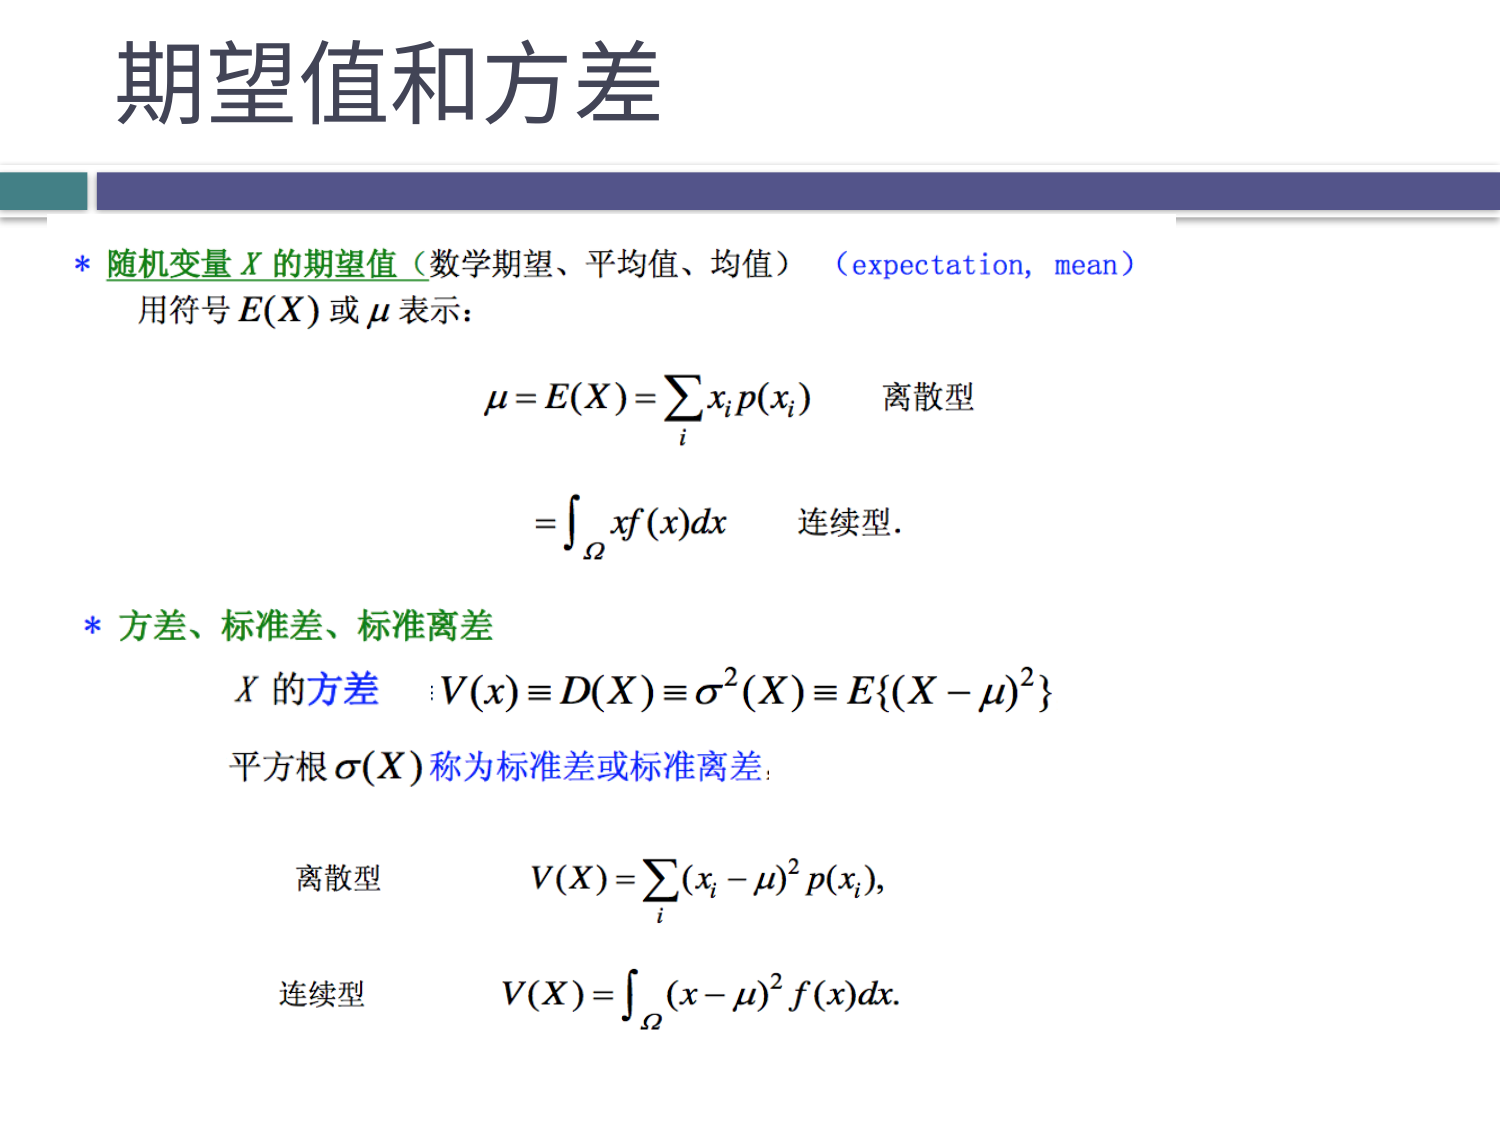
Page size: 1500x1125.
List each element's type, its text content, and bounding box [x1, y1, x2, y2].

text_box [41, 585, 1058, 1041]
picture [47, 214, 1176, 582]
title 期望值和方差 [99, 0, 1438, 163]
